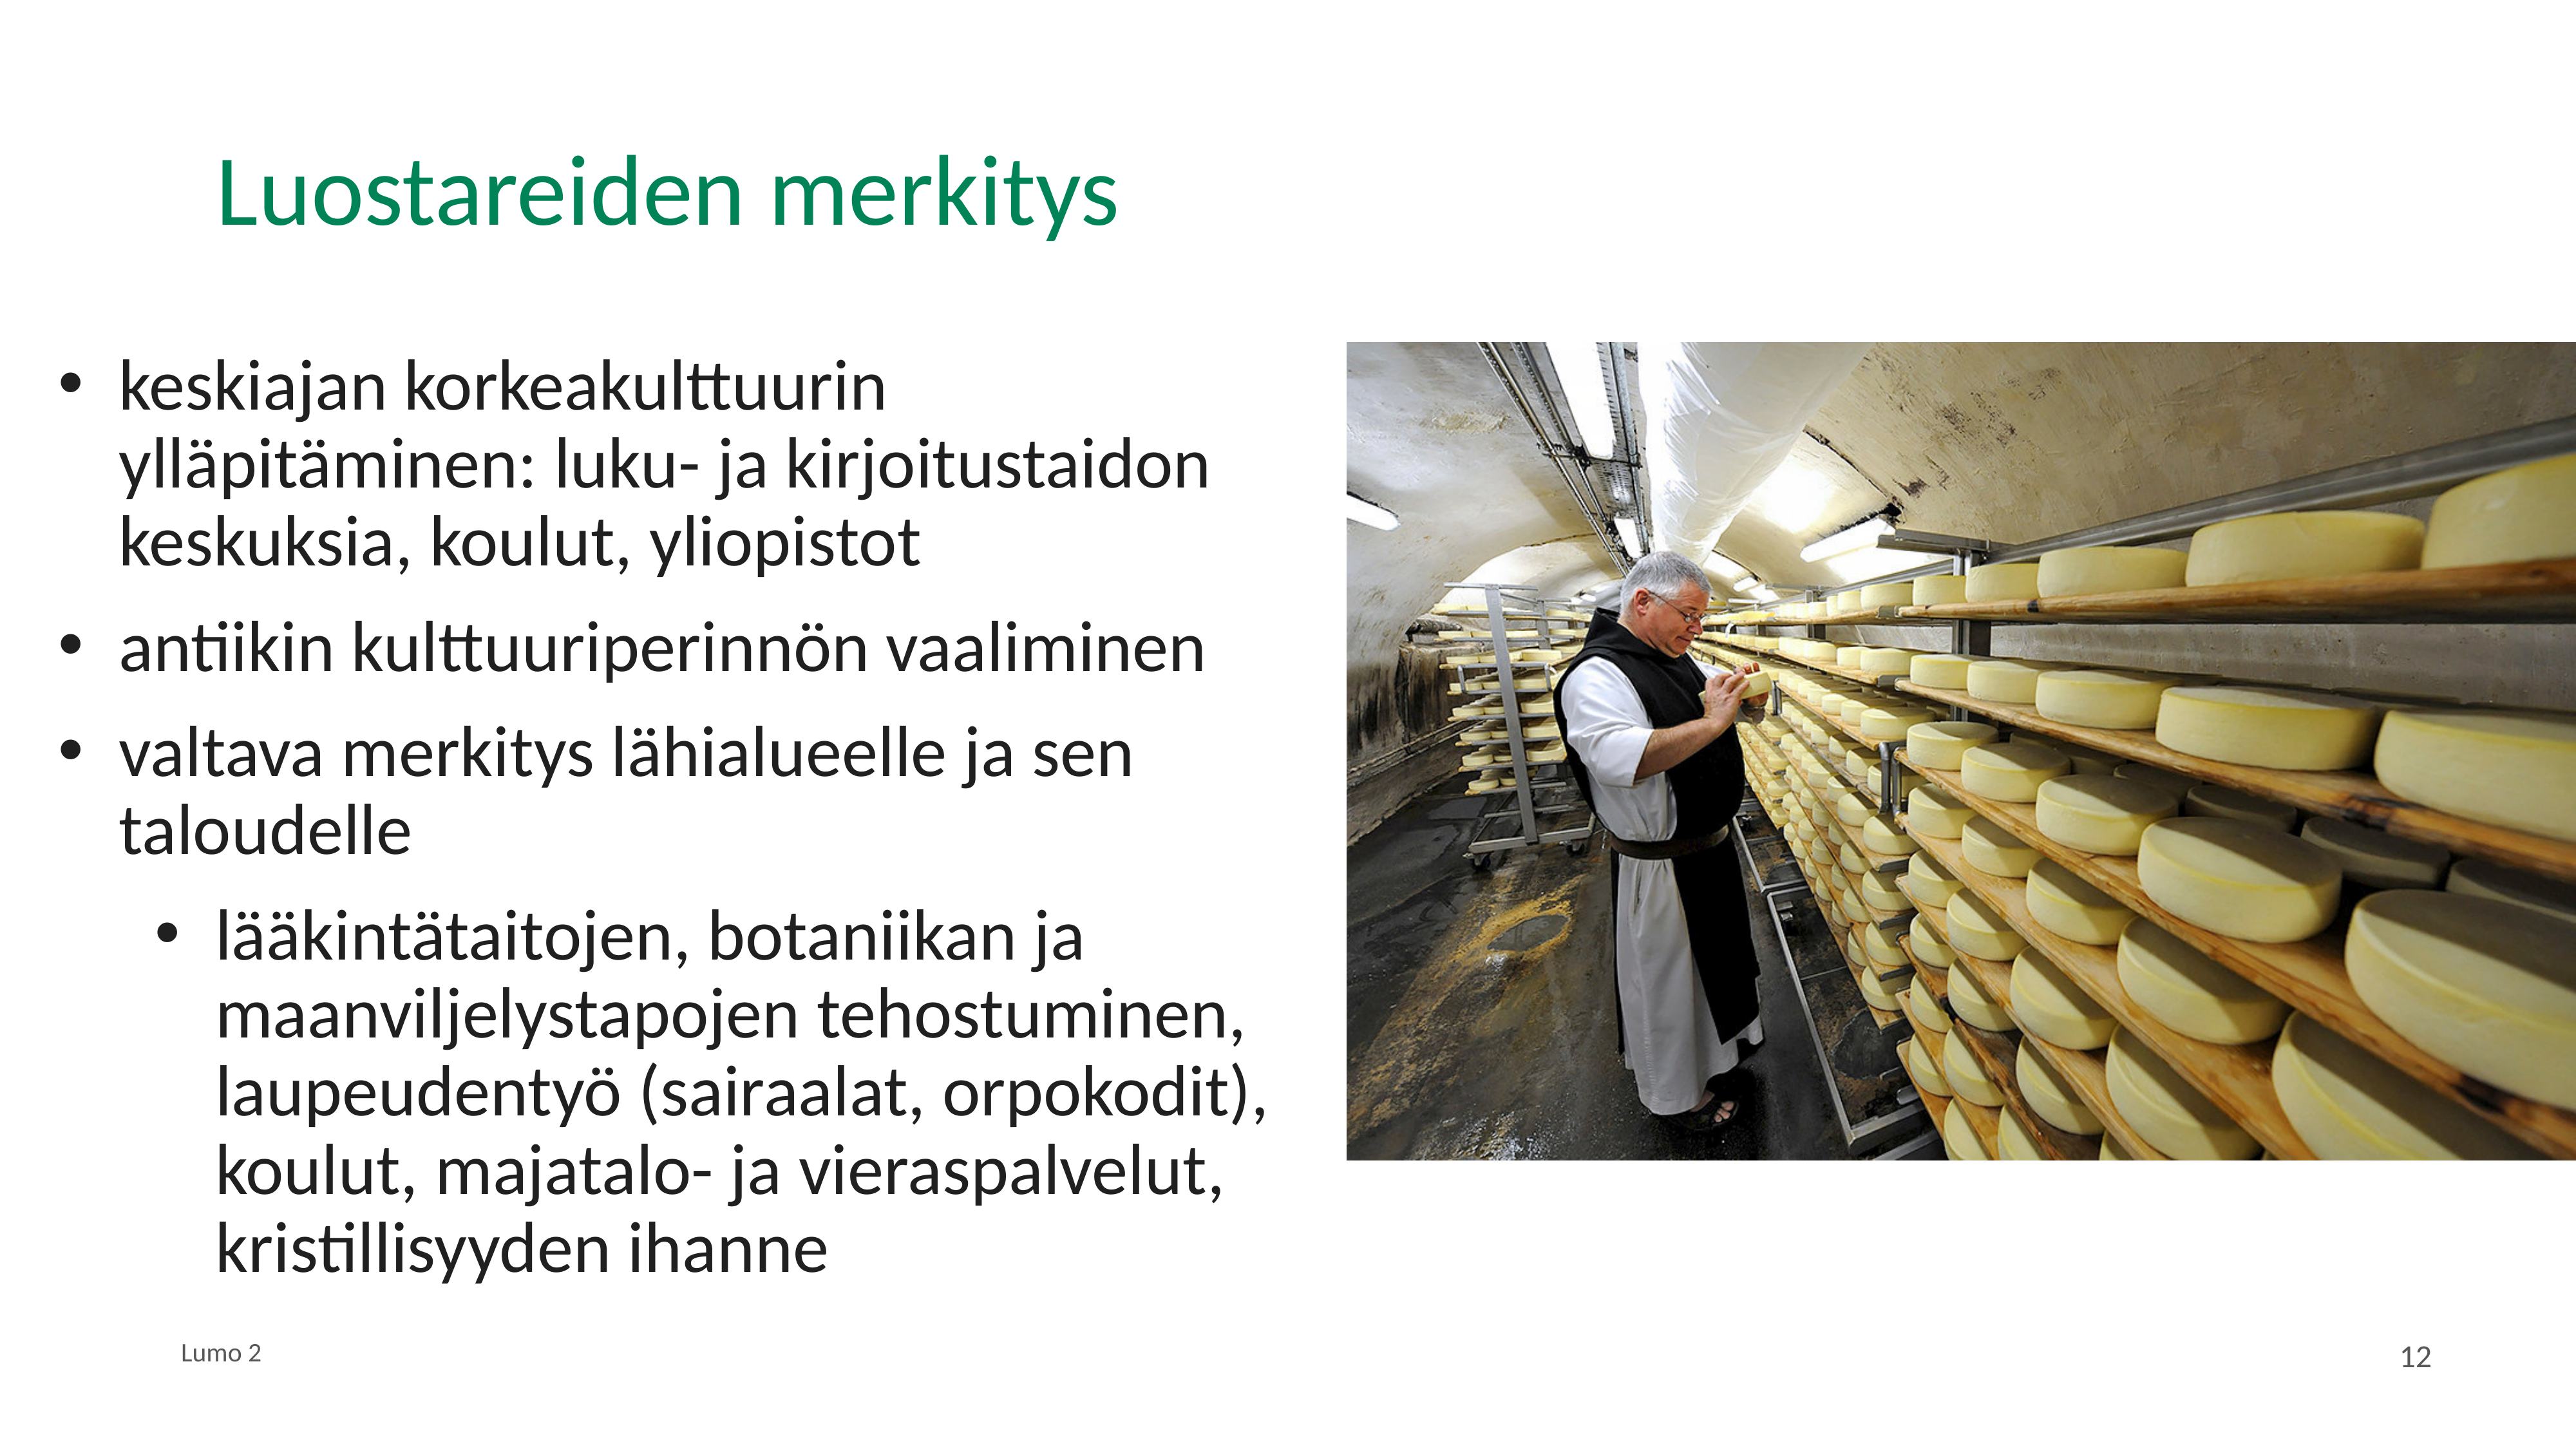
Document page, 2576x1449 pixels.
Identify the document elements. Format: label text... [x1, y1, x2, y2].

slide_number 12 [1862, 1302, 2442, 1379]
footer Lumo 2 [171, 1294, 1041, 1372]
picture [1346, 342, 2576, 1160]
list keskiajan korkeakulttuurin ylläpitäminen: luku- ja kirjoitustaidon keskuksia, koulut, yliopistot antiikin kulttuuriperinnön vaaliminen valtava merkitys lähialueelle ja sen taloudelle lääkintätaitojen, botaniikan ja maanviljelystapojen tehostuminen, laupeudentyö (sairaalat, orpokodit), koulut, majatalo- ja vieraspalvelut, kristillisyyden ihanne [48, 342, 1288, 1260]
title Luostareiden merkitys [48, 77, 1288, 308]
